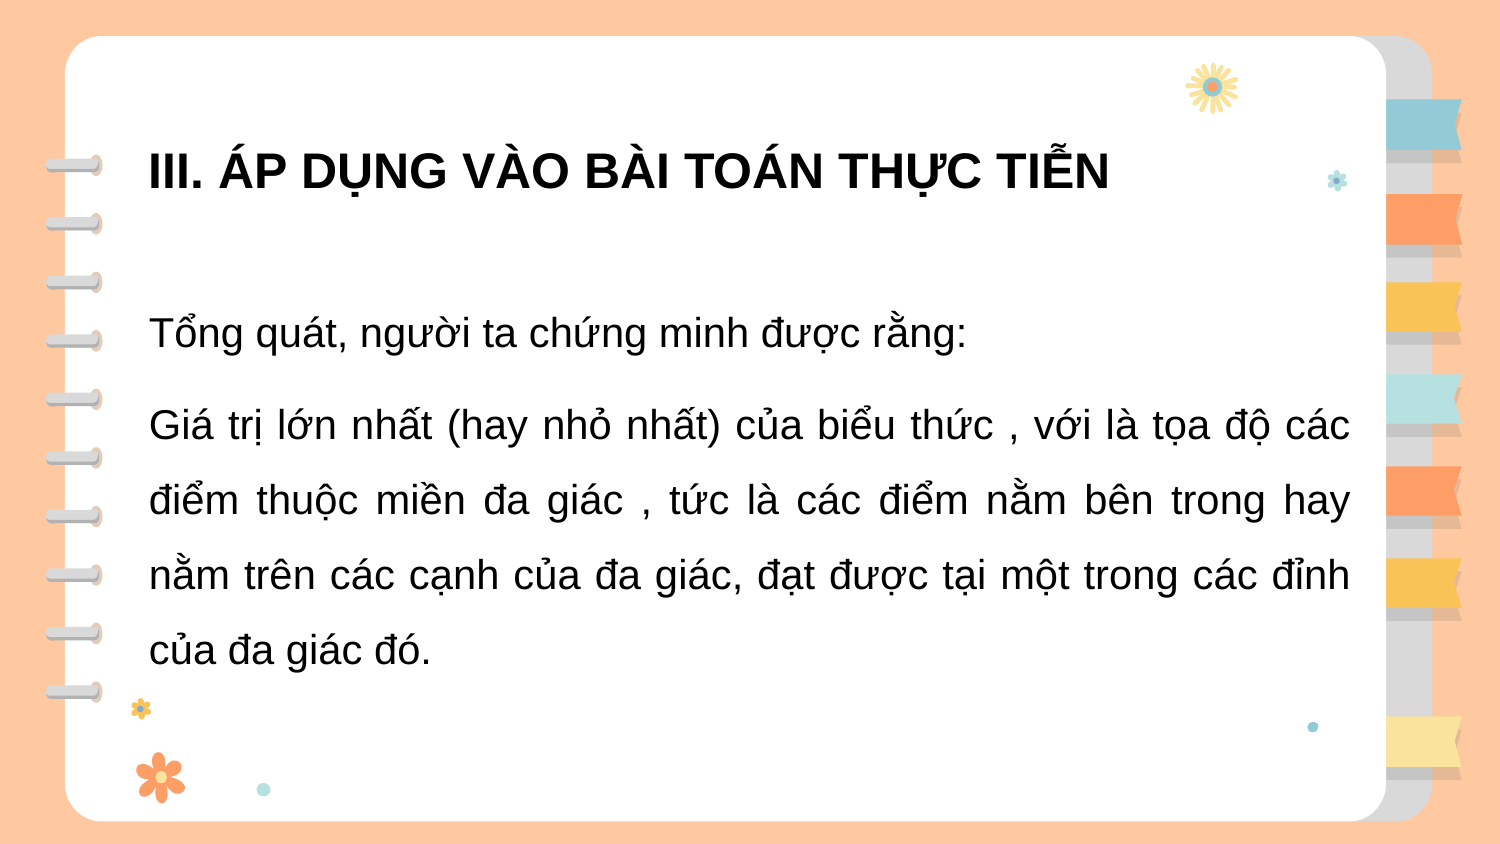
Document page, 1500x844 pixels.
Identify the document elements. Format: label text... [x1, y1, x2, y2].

text_box III. ÁP DỤNG VÀO BÀI TOÁN THỰC TIỄN [134, 130, 1129, 206]
